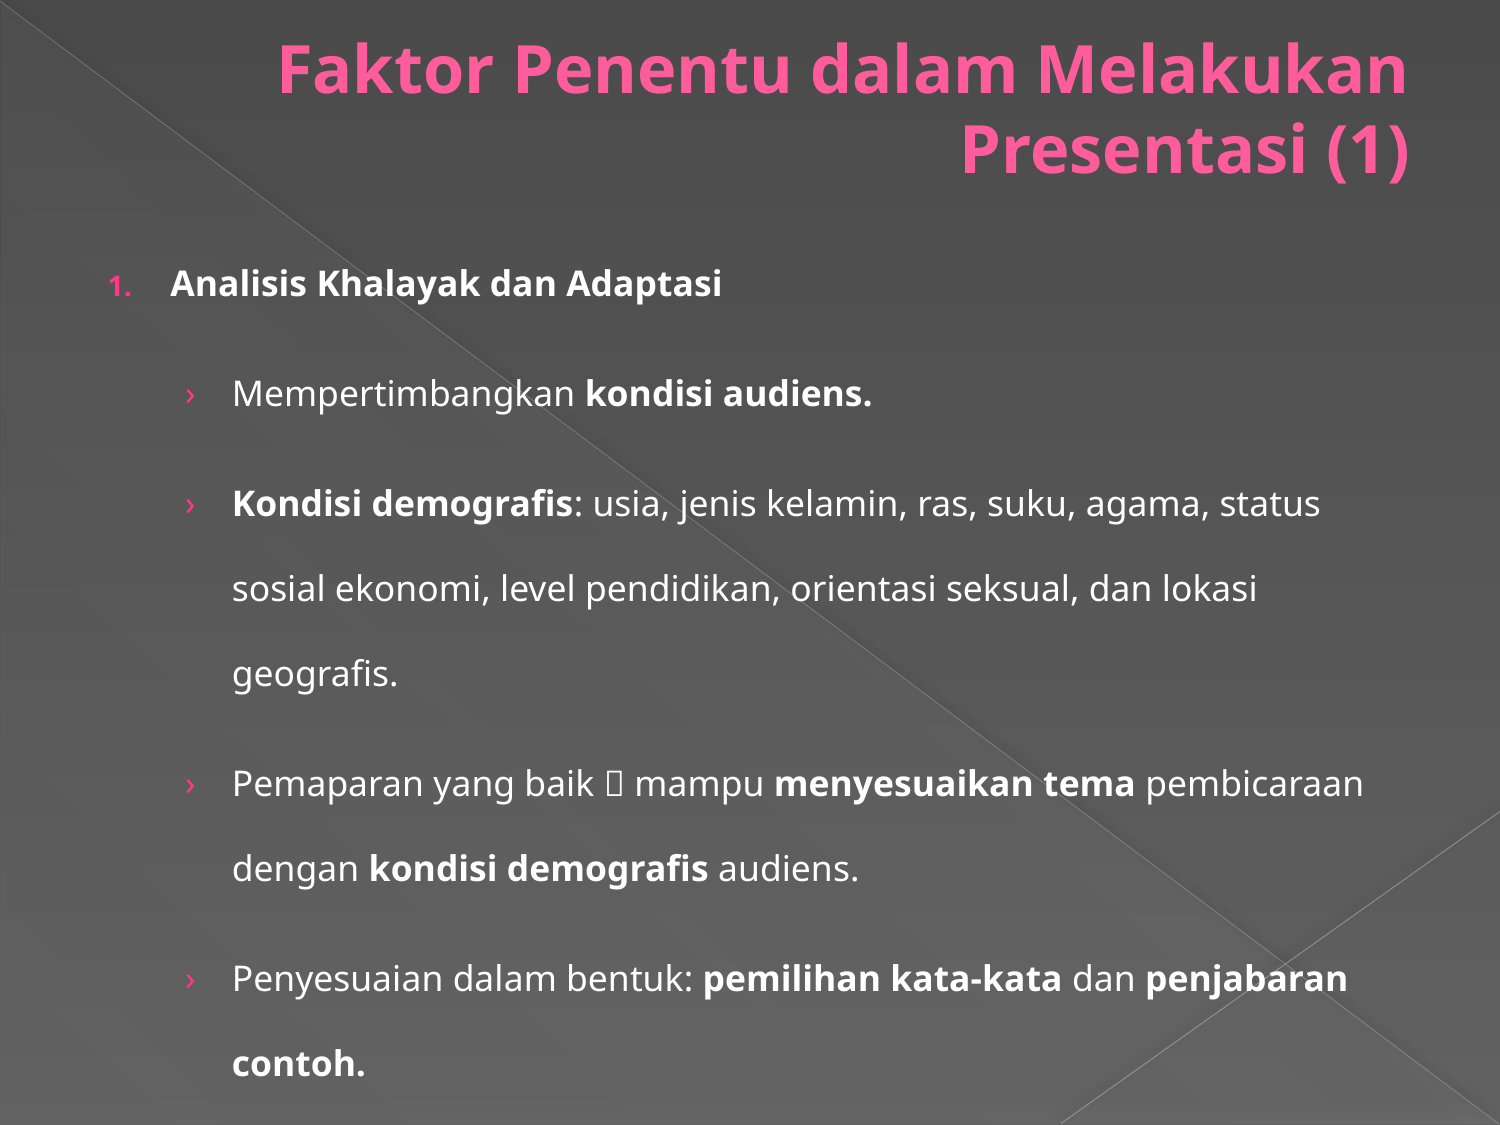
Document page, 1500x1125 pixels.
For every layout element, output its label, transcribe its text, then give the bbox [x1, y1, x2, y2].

list Analisis Khalayak dan Adaptasi Mempertimbangkan kondisi audiens. Kondisi demografis: usia, jenis kelamin, ras, suku, agama, status sosial ekonomi, level pendidikan, orientasi seksual, dan lokasi geografis. Pemaparan yang baik  mampu menyesuaikan tema pembicaraan dengan kondisi demografis audiens. Penyesuaian dalam bentuk: pemilihan kata-kata dan penjabaran contoh. [81, 210, 1433, 1032]
title Faktor Penentu dalam Melakukan Presentasi (1) [105, 93, 1425, 210]
